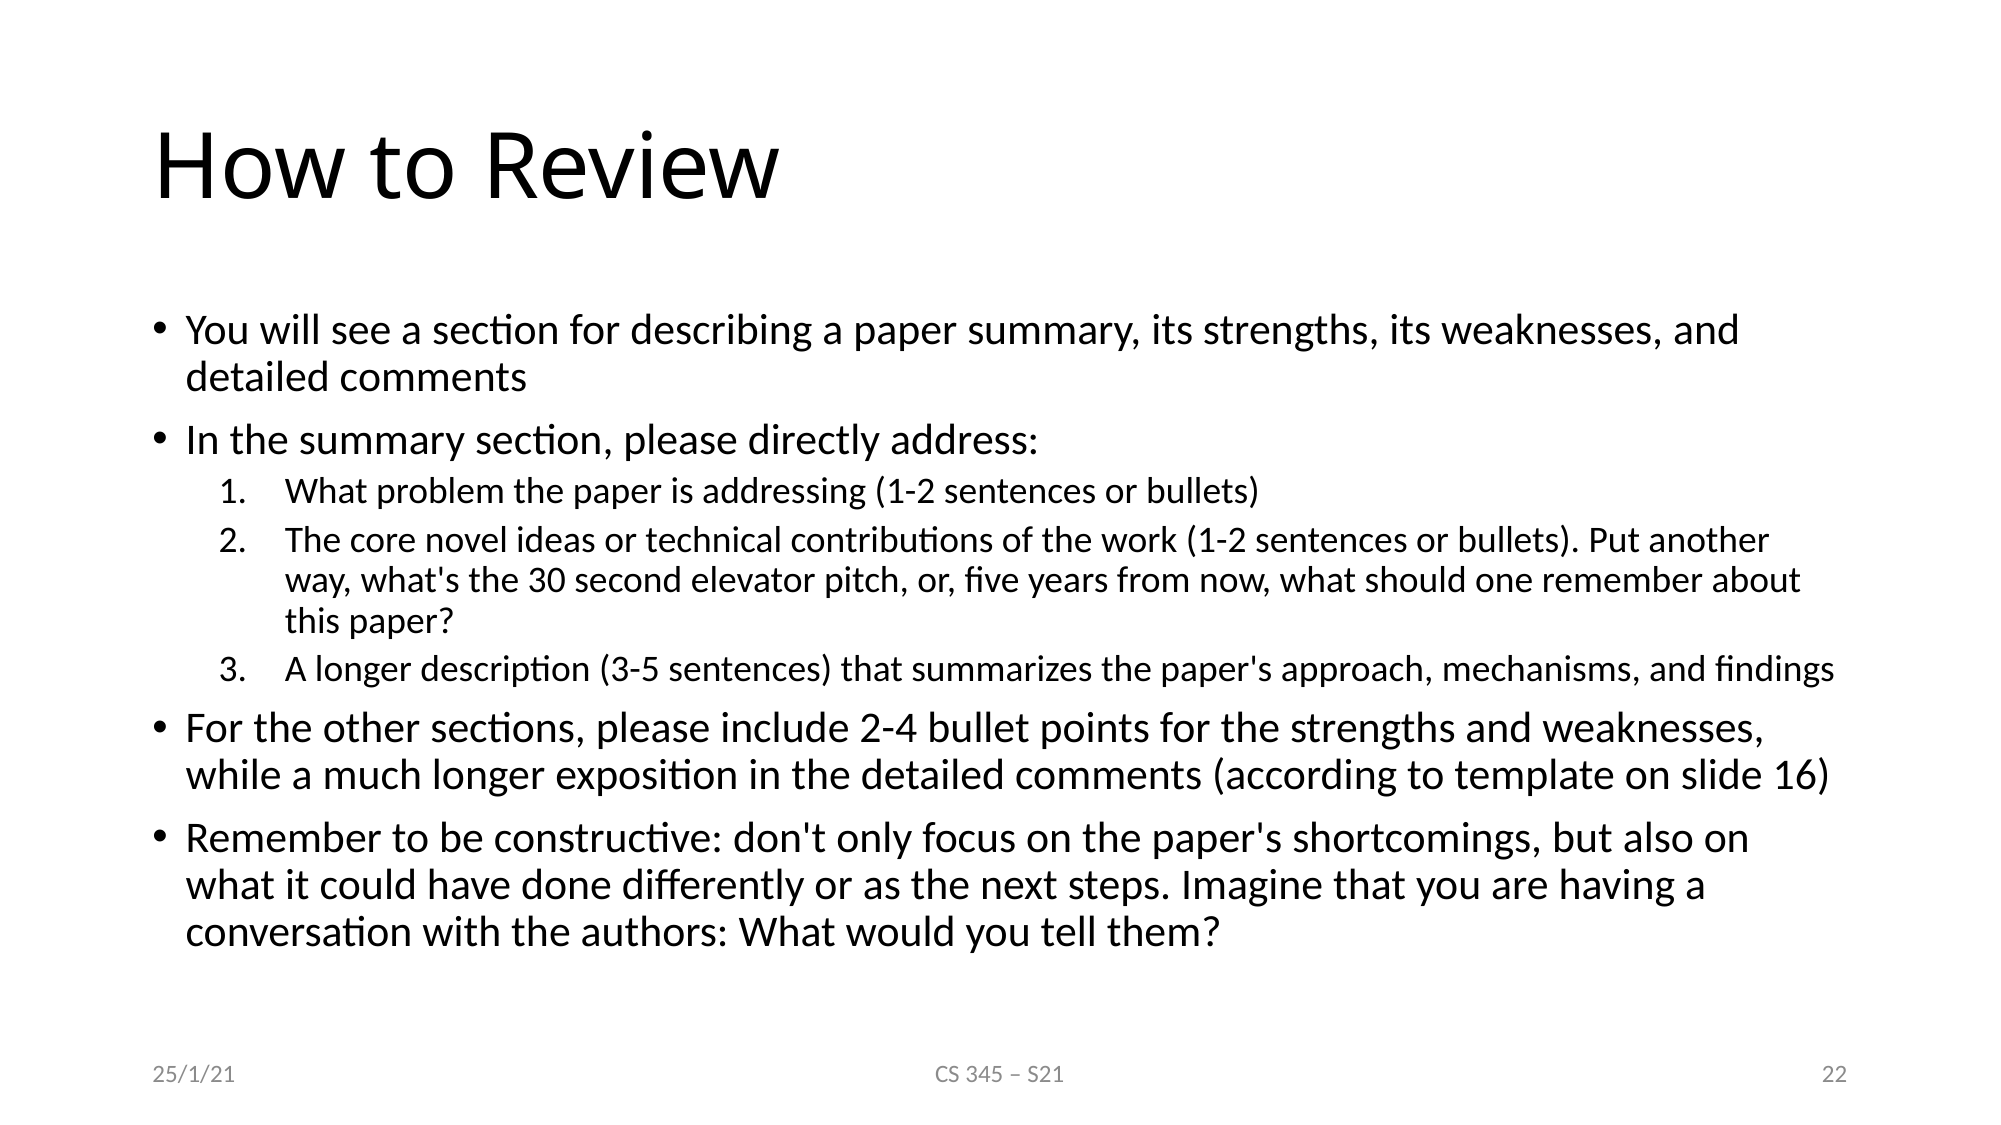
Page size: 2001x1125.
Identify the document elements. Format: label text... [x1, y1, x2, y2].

title How to Review [137, 59, 1863, 278]
list You will see a section for describing a paper summary, its strengths, its weaknesses, and detailed comments In the summary section, please directly address: What problem the paper is addressing (1-2 sentences or bullets) The core novel ideas or technical contributions of the work (1-2 sentences or bullets). Put another way, what's the 30 second elevator pitch, or, five years from now, what should one remember about this paper? A longer description (3-5 sentences) that summarizes the paper's approach, mechanisms, and findings For the other sections, please include 2-4 bullet points for the strengths and weaknesses, while a much longer exposition in the detailed comments (according to template on slide 16) Remember to be constructive: don't only focus on the paper's shortcomings, but also on what it could have done differently or as the next steps. Imagine that you are having a conversation with the authors: What would you tell them? [137, 299, 1863, 1014]
footer CS 345 – S21 [662, 1042, 1338, 1103]
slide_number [137, 1042, 588, 1103]
slide_number 22 [1412, 1042, 1863, 1103]
